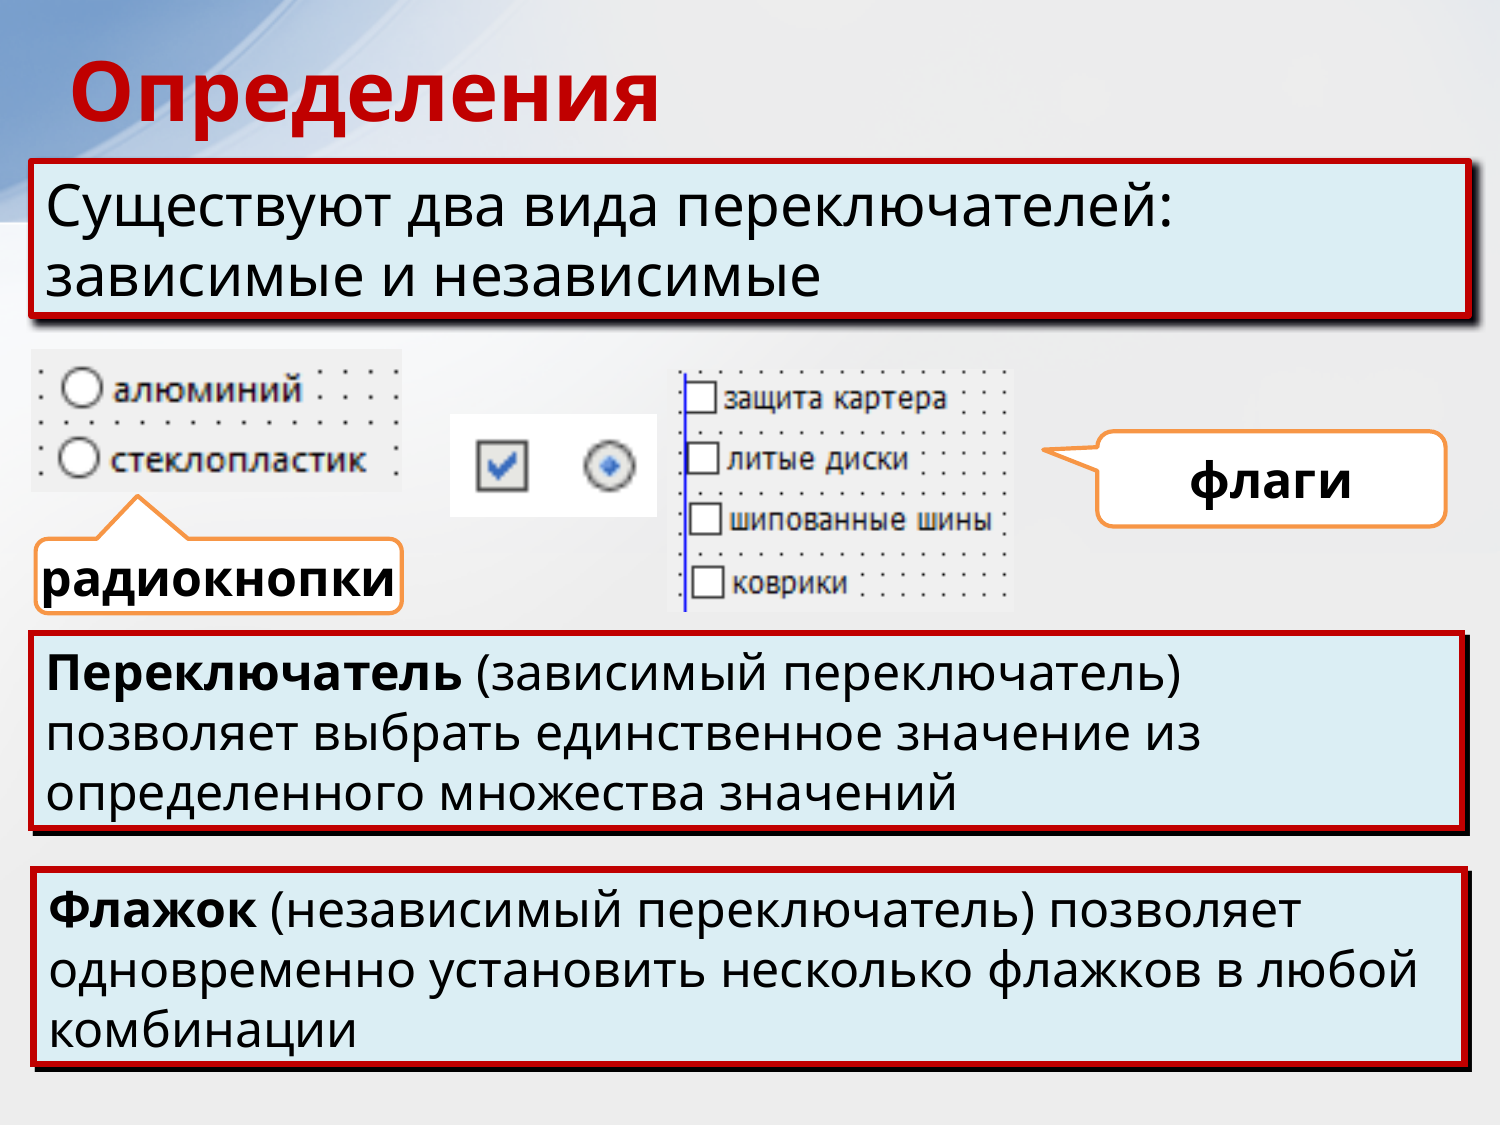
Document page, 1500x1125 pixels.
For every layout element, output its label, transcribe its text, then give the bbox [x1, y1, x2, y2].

text_box Переключатель (зависимый переключатель) позволяет выбрать единственное значение из определенного множества значений [31, 633, 1463, 829]
text_box Существуют два вида переключателей: зависимые и независимые [31, 160, 1469, 316]
picture [0, 0, 1500, 1125]
text_box флаги [1041, 429, 1448, 529]
text_box Определения [54, 30, 1446, 146]
text_box радиокнопки [33, 504, 404, 616]
text_box Флажок (независимый переключатель) позволяет одновременно установить несколько флажков в любой комбинации [33, 869, 1465, 1065]
